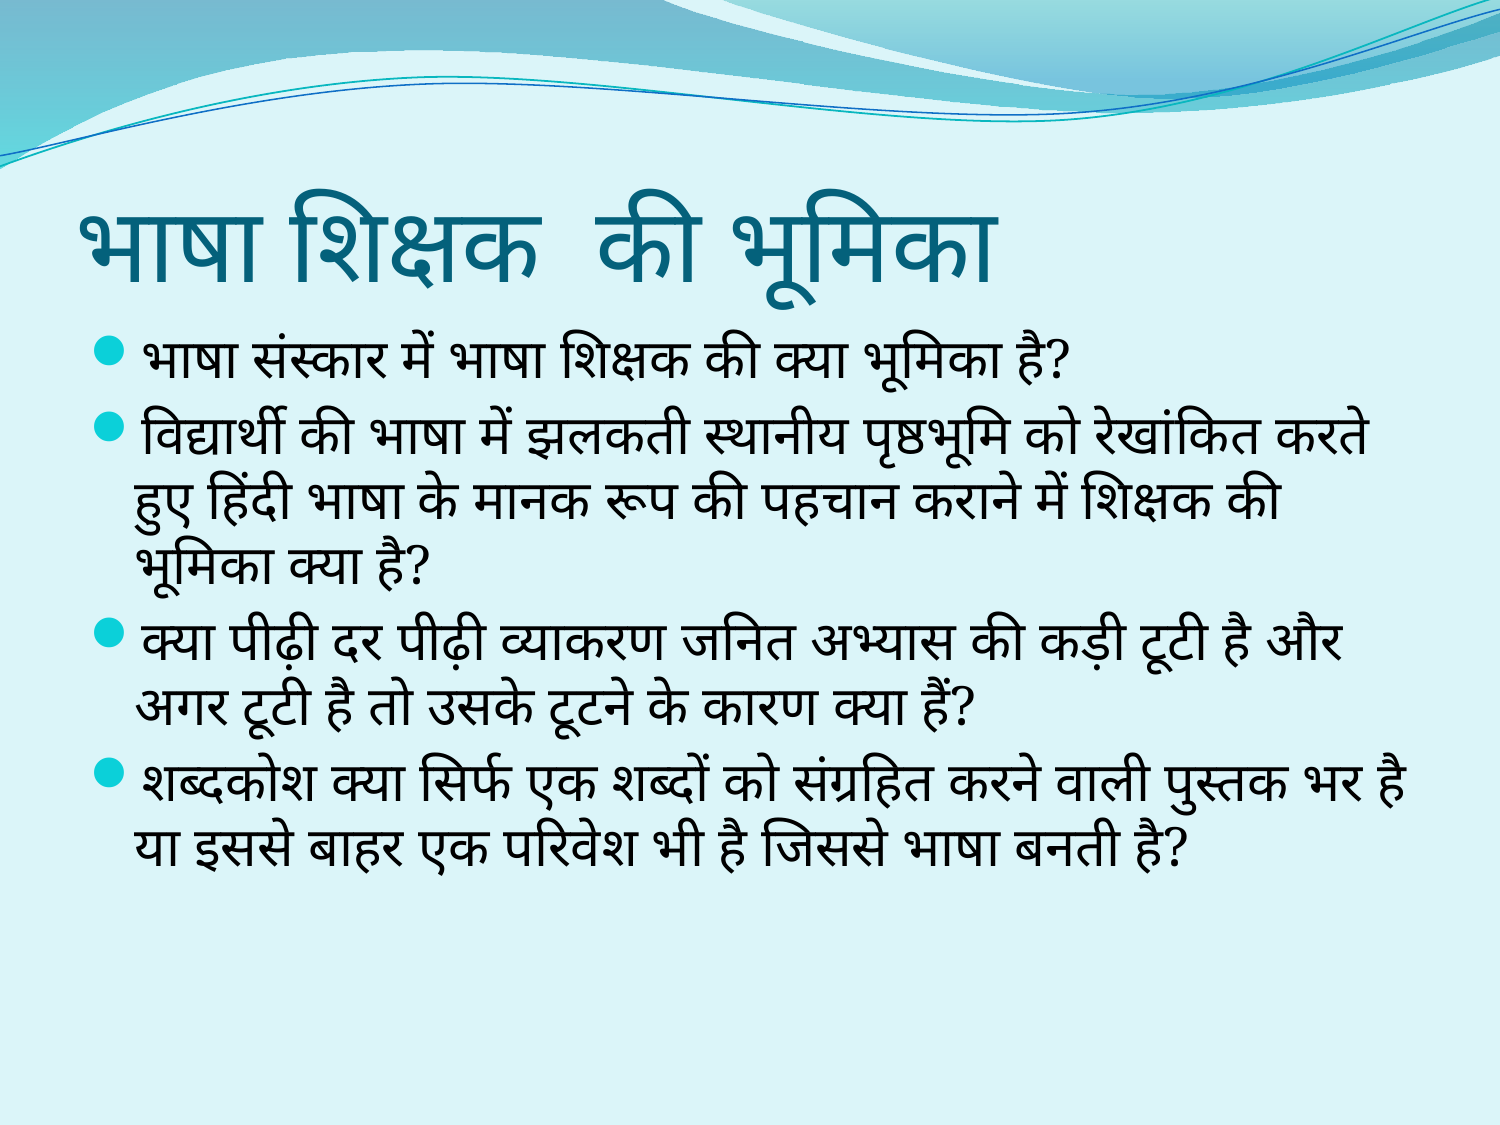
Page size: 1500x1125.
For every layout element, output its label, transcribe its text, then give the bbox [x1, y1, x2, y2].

title भाषा शिक्षक की भूमिका [75, 115, 1425, 303]
list भाषा संस्कार में भाषा शिक्षक की क्या भूमिका है? विद्यार्थी की भाषा में झलकती स्थानीय पृष्ठभूमि को रेखांकित करते हुए हिंदी भाषा के मानक रूप की पहचान कराने में शिक्षक की भूमिका क्या है? क्या पीढ़ी दर पीढ़ी व्याकरण जनित अभ्यास की कड़ी टूटी है और अगर टूटी है तो उसके टूटने के कारण क्या हैं? शब्दकोश क्या सिर्फ एक शब्दों को संग्रहित करने वाली पुस्तक भर है या इससे बाहर एक परिवेश भी है जिससे भाषा बनती है? [75, 317, 1425, 1038]
